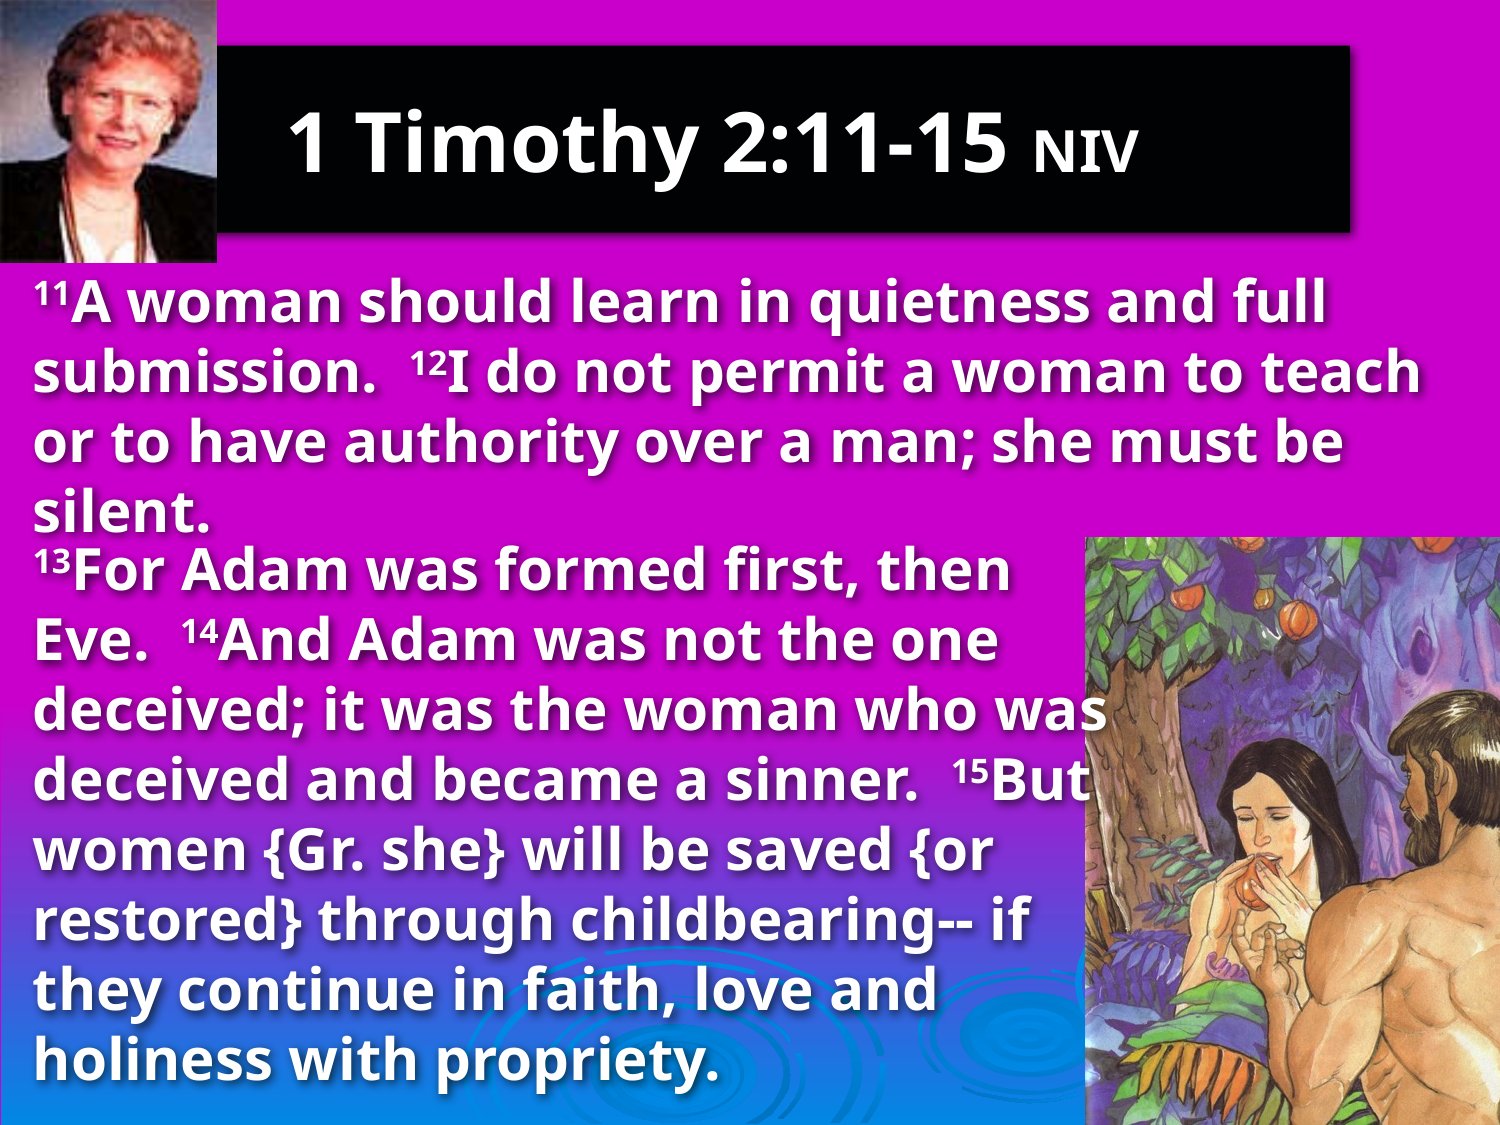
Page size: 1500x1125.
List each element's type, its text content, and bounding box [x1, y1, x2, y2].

text_box 13For Adam was formed first, then Eve. 14And Adam was not the one deceived; it was the woman who was deceived and became a sinner. 15But women {Gr. she} will be saved {or restored} through childbearing-- if they continue in faith, love and holiness with propriety. [17, 525, 1143, 1100]
picture [1085, 537, 1500, 1125]
picture [0, 0, 217, 263]
list 11A woman should learn in quietness and full submission. 12I do not permit a woman to teach or to have authority over a man; she must be silent. [17, 256, 1495, 504]
title 1 Timothy 2:11-15 NIV [221, 45, 1351, 233]
